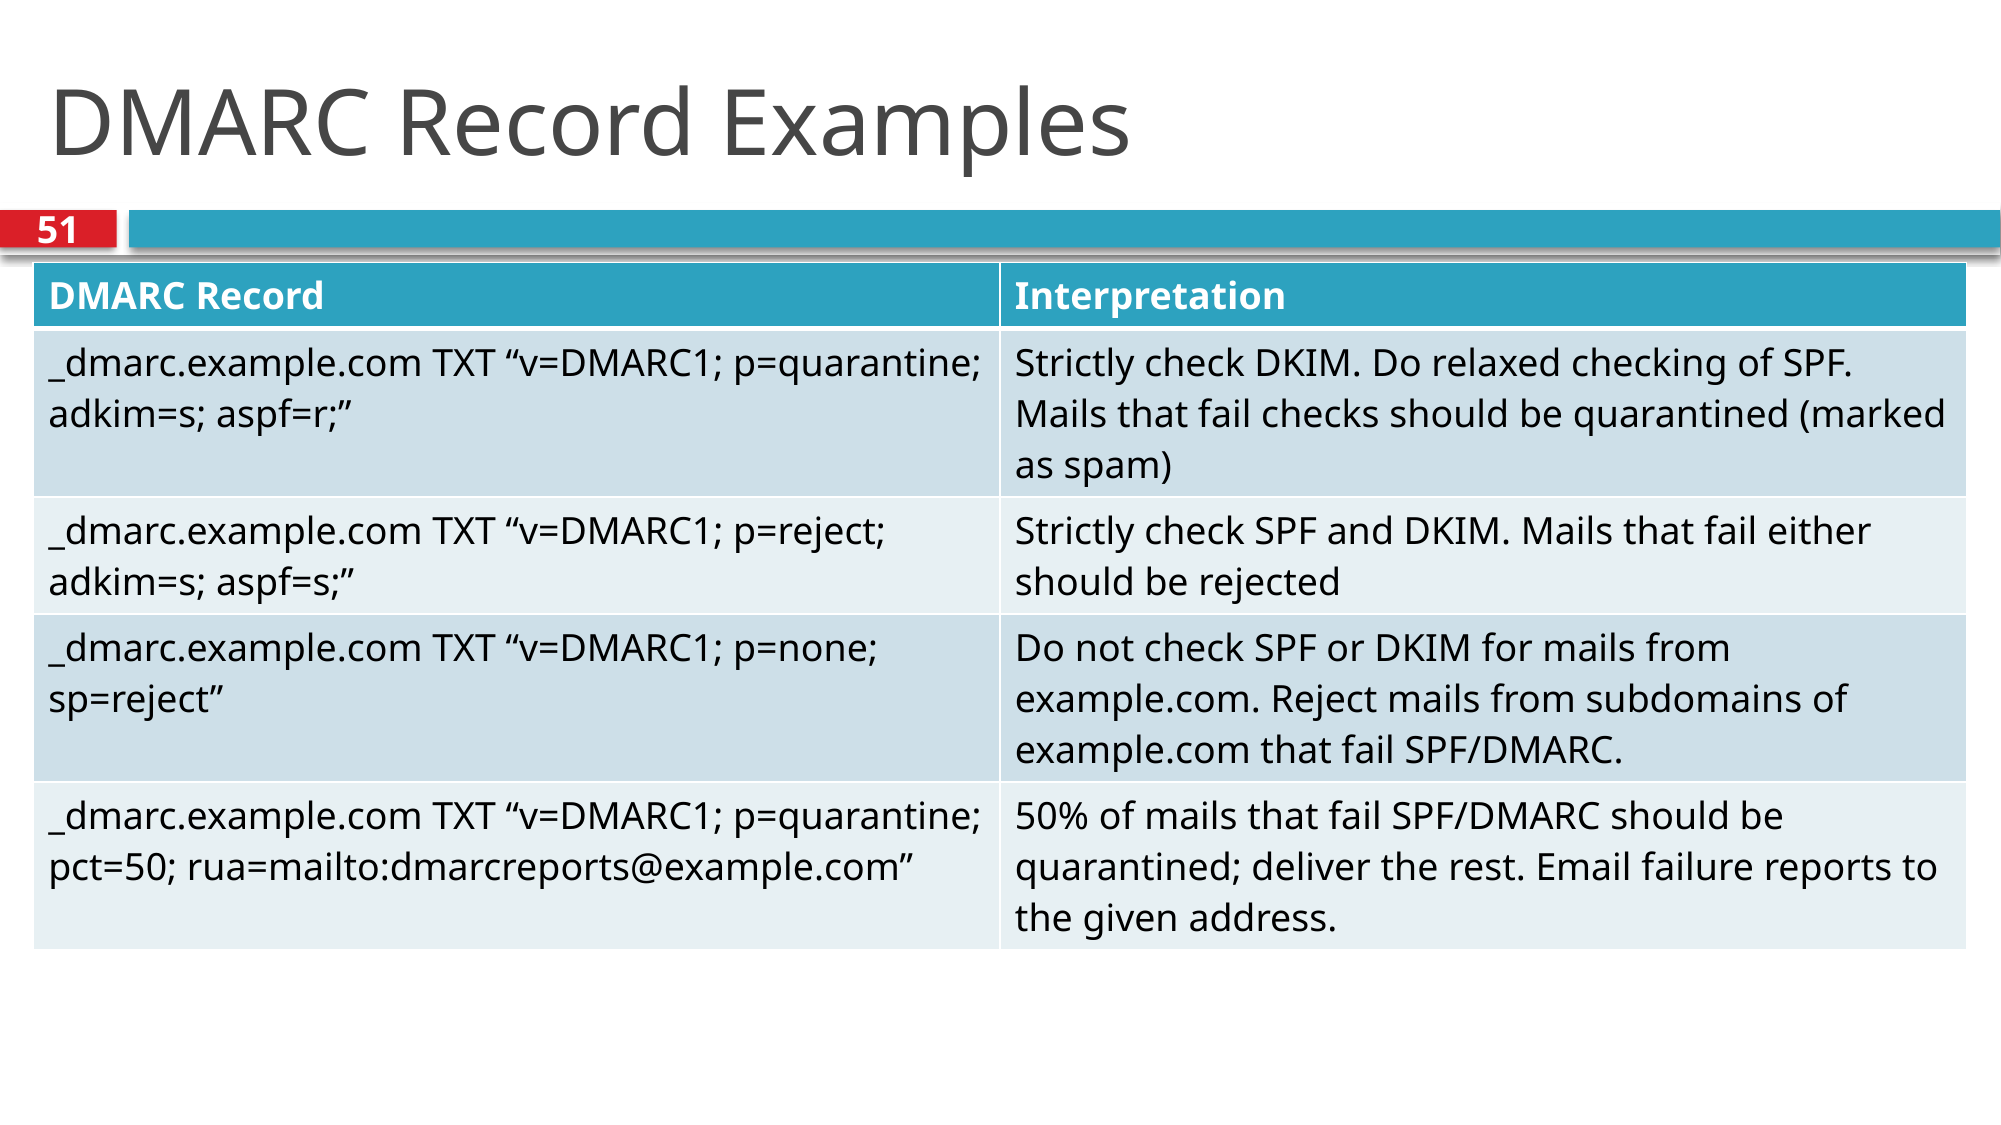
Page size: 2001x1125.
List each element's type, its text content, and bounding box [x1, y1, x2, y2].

table_cell _dmarc.example.com TXT “v=DMARC1; p=reject; adkim=s; aspf=s;” [34, 498, 999, 613]
table_header Interpretation [1001, 263, 1966, 326]
table_cell Strictly check DKIM. Do relaxed checking of SPF. Mails that fail checks should be quarantined (marked as spam) [1001, 331, 1966, 496]
slide_number 51 [0, 206, 117, 257]
title DMARC Record Examples [33, 37, 1967, 200]
table_cell _dmarc.example.com TXT “v=DMARC1; p=quarantine; adkim=s; aspf=r;” [34, 331, 999, 496]
table_cell 50% of mails that fail SPF/DMARC should be quarantined; deliver the rest. Email failure reports to the given address. [1001, 783, 1966, 949]
table_cell Do not check SPF or DKIM for mails from example.com. Reject mails from subdomains of example.com that fail SPF/DMARC. [1001, 615, 1966, 781]
table_cell Strictly check SPF and DKIM. Mails that fail either should be rejected [1001, 498, 1966, 613]
table_cell _dmarc.example.com TXT “v=DMARC1; p=quarantine; pct=50; rua=mailto:dmarcreports@example.com” [34, 783, 999, 949]
table_cell _dmarc.example.com TXT “v=DMARC1; p=none; sp=reject” [34, 615, 999, 781]
table_header DMARC Record [34, 263, 999, 326]
